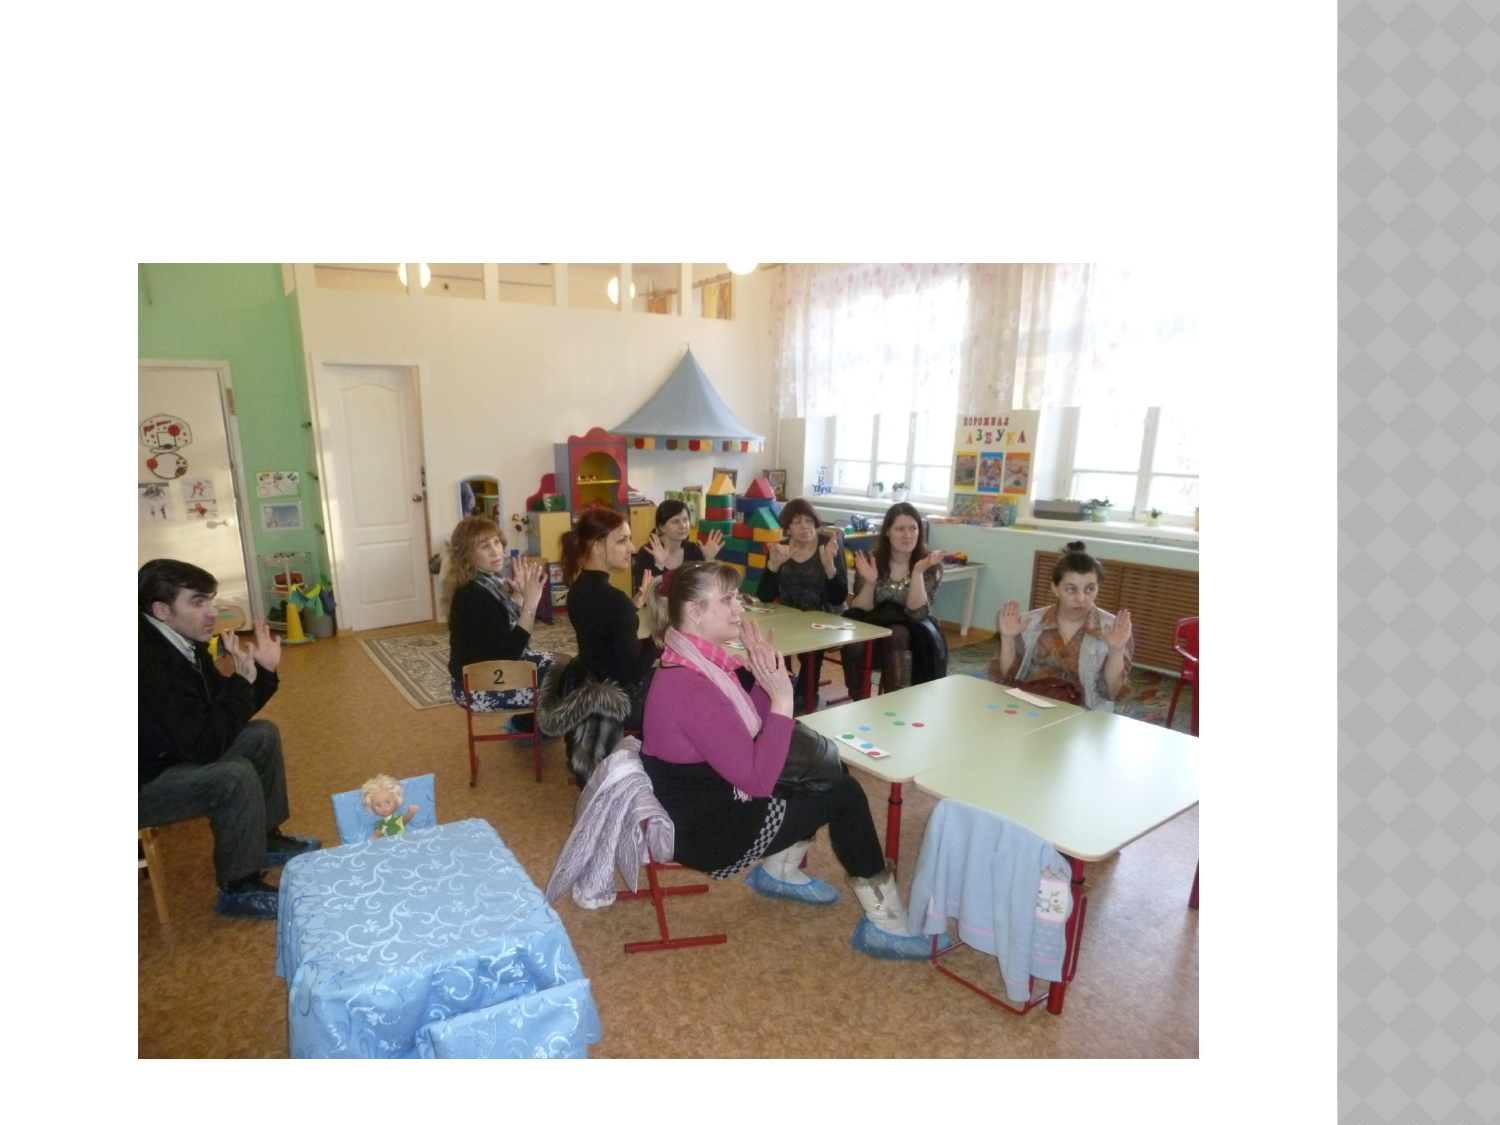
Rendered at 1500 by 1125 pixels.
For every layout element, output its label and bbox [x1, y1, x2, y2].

list [138, 263, 1200, 1060]
